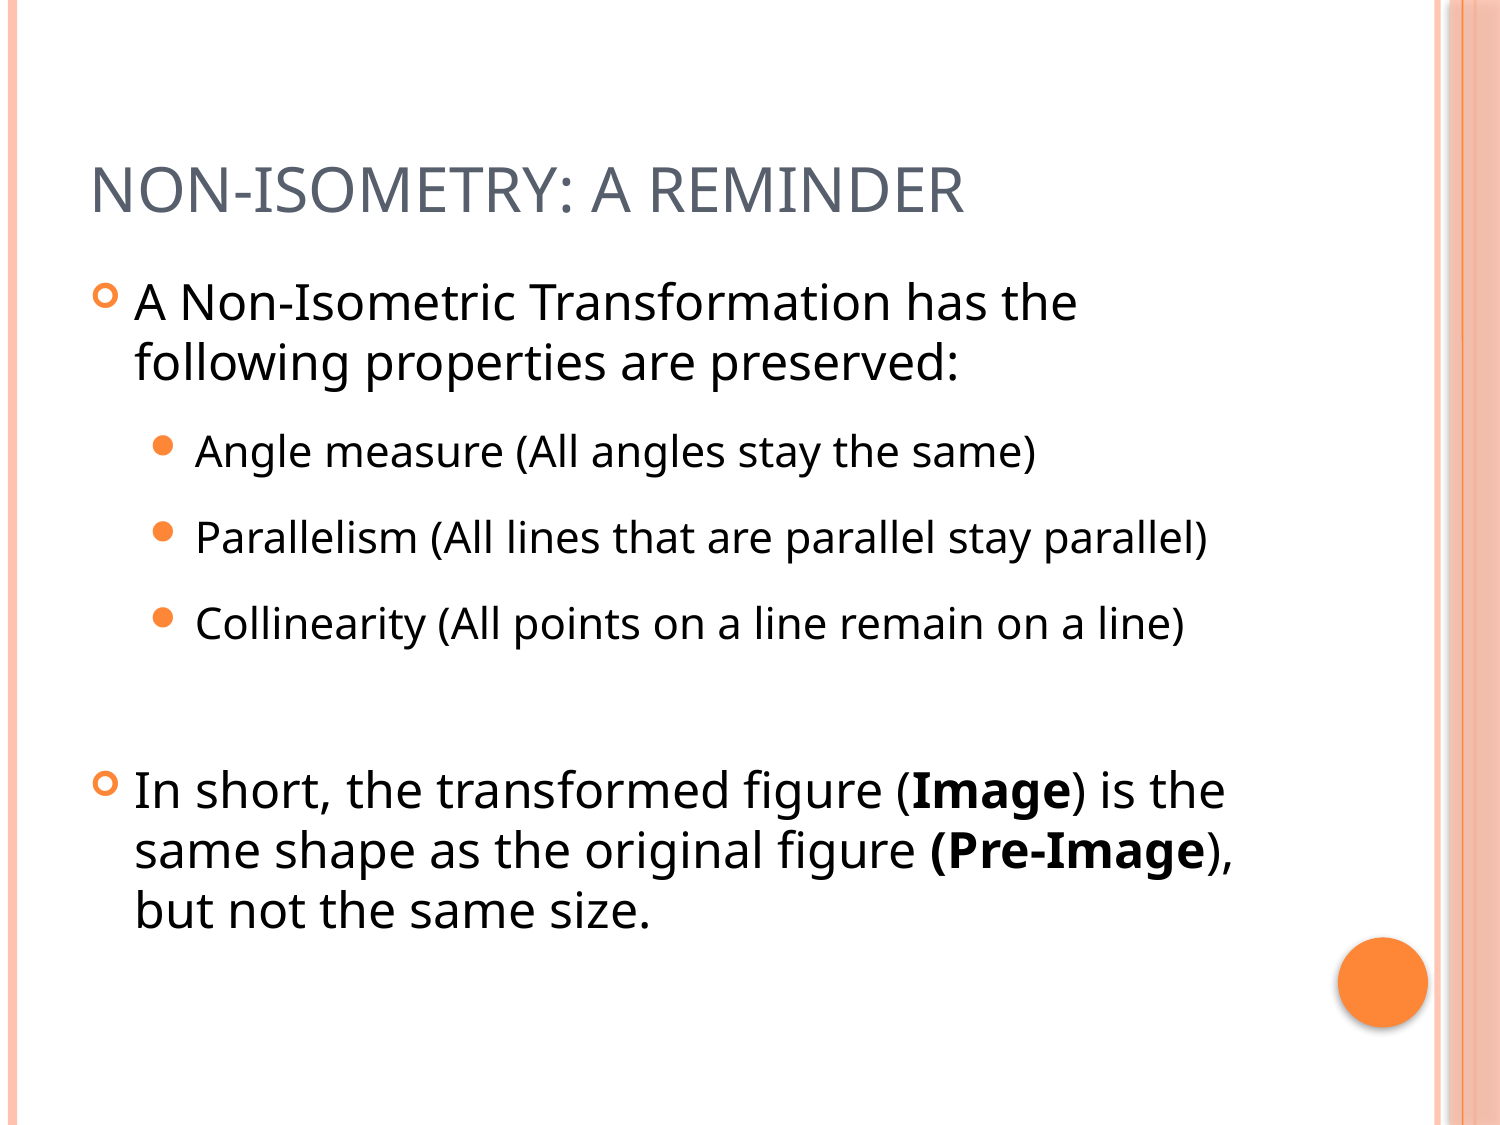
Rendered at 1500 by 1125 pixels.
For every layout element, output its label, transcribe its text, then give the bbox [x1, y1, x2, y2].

list A Non-Isometric Transformation has the following properties are preserved: Angle measure (All angles stay the same) Parallelism (All lines that are parallel stay parallel) Collinearity (All points on a line remain on a line) In short, the transformed figure (Image) is the same shape as the original figure (Pre-Image), but not the same size. [75, 262, 1300, 1062]
title Non-Isometry: A reminder [75, 45, 1300, 233]
